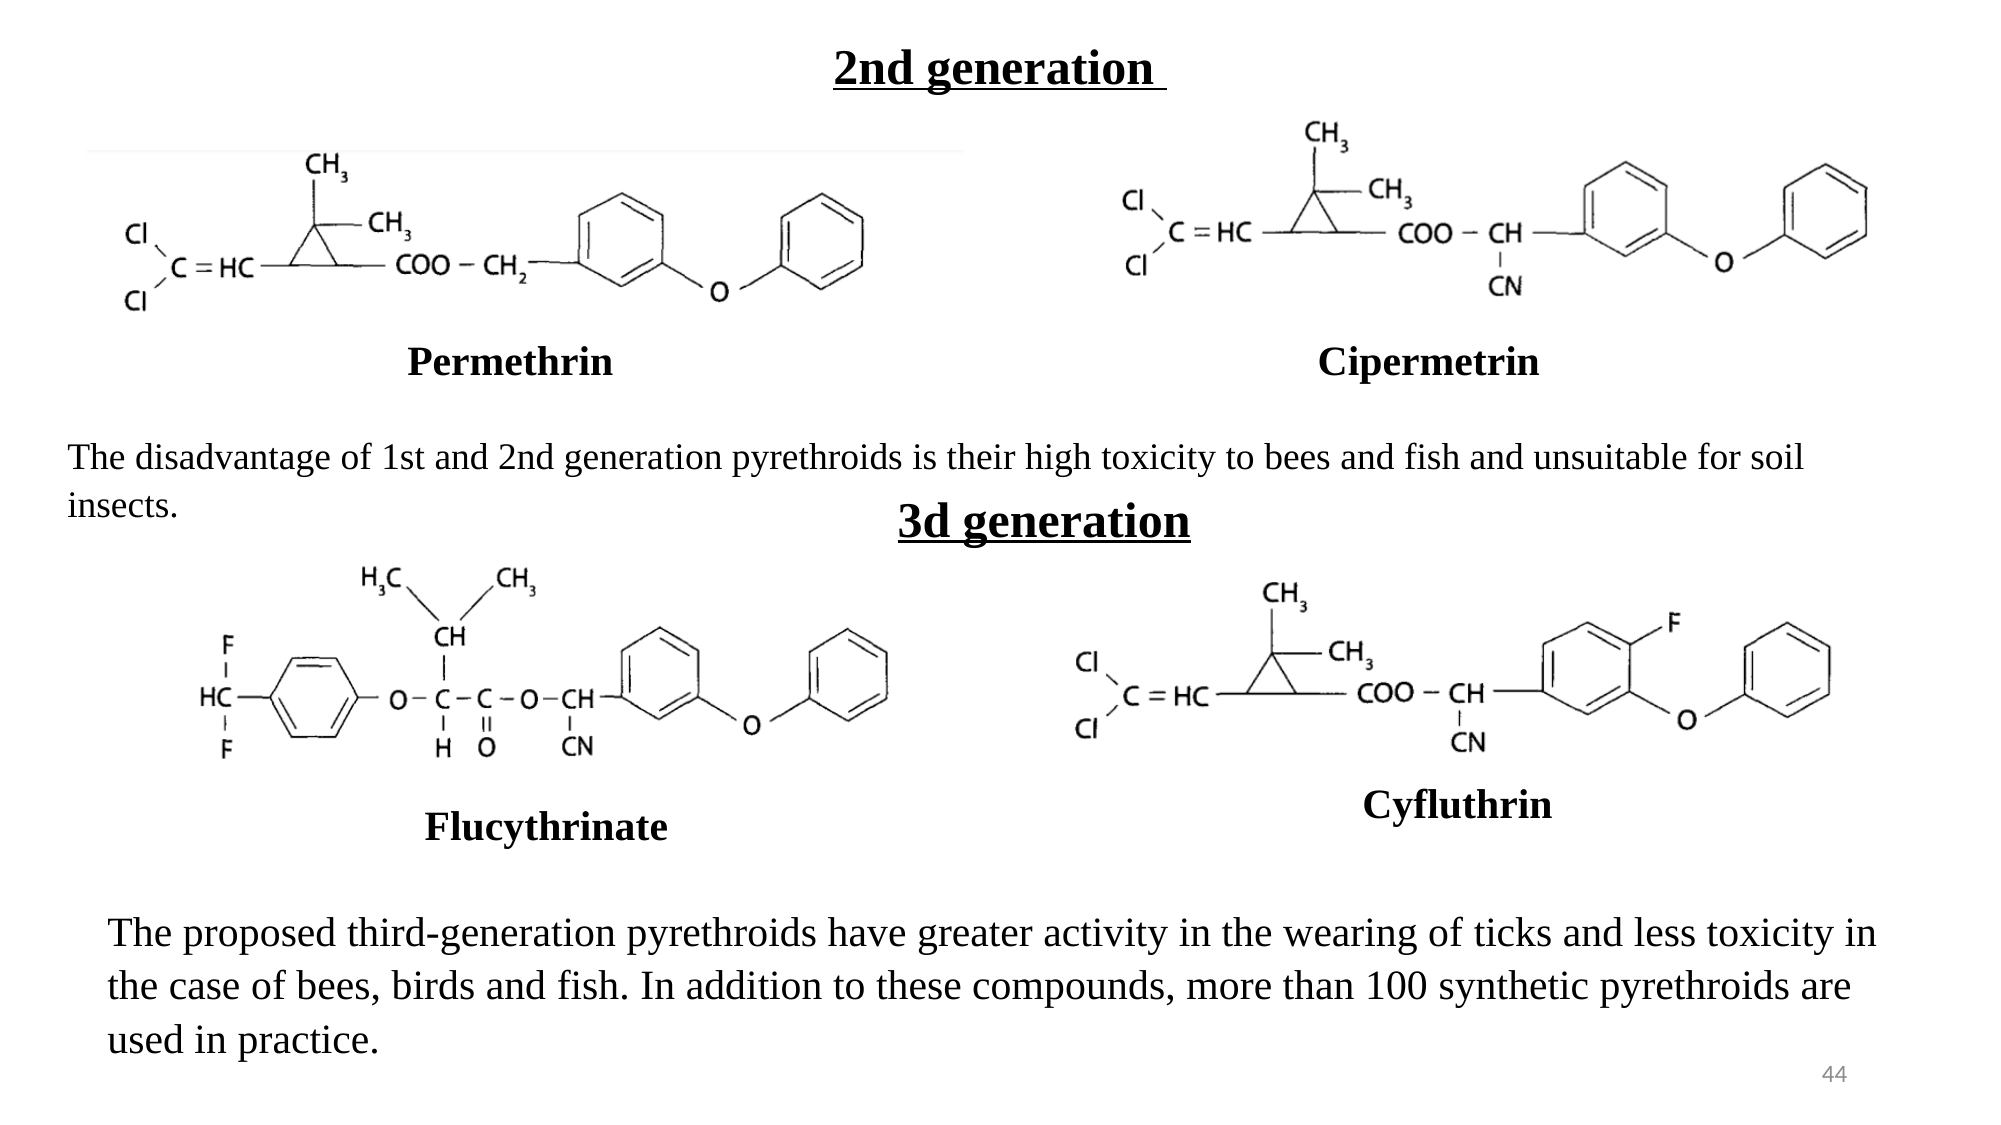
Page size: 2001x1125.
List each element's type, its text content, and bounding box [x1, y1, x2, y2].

text_box Cyfluthrin [1347, 779, 1568, 835]
text_box The disadvantage of 1st and 2nd generation pyrethroids is their high toxicity to bees and fish and unsuitable for soil insects. [52, 421, 1943, 533]
text_box 2nd generation [818, 23, 1182, 102]
slide_number 44 [1412, 1070, 1863, 1103]
text_box 3d generation [882, 479, 1206, 555]
text_box Flucythrinate [409, 796, 684, 857]
picture [165, 553, 928, 796]
text_box Permethrin Cipermetrin [392, 326, 1969, 391]
picture [1096, 99, 1974, 327]
text_box The proposed third-generation pyrethroids have greater activity in the wearing of ticks and less toxicity in the case of bees, birds and fish. In addition to these compounds, more than 100 synthetic pyrethroids are used in practice. [92, 894, 1943, 1070]
picture [86, 150, 964, 320]
picture [1044, 536, 1867, 779]
